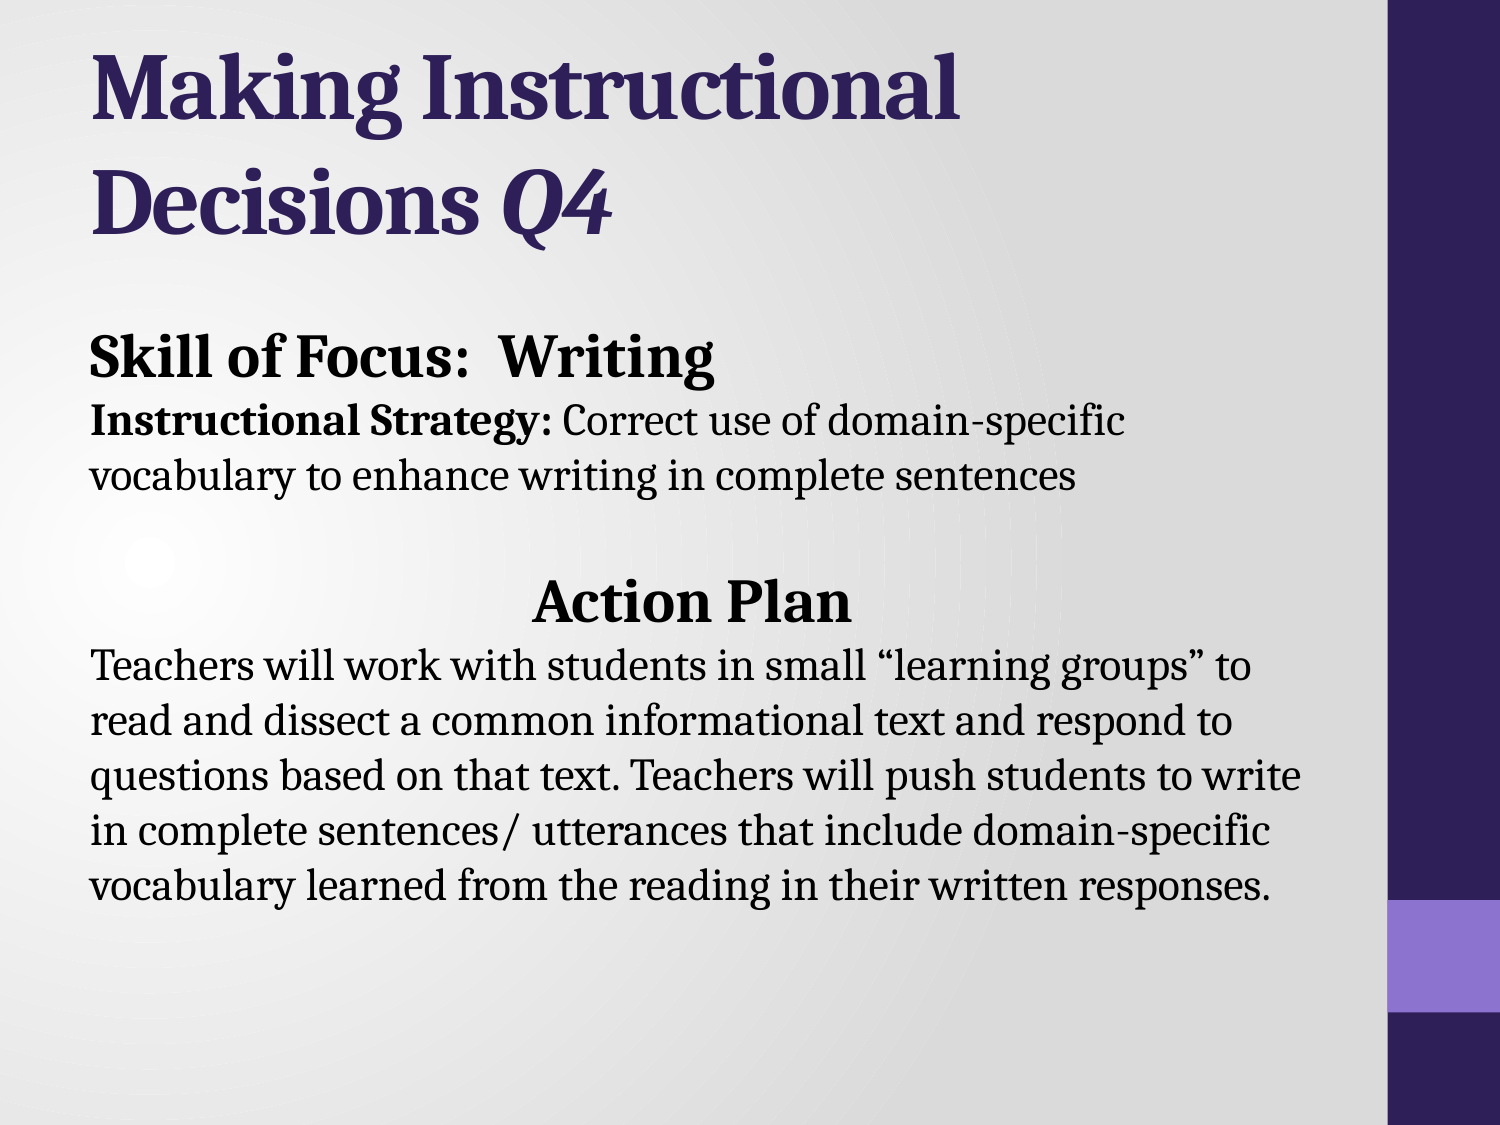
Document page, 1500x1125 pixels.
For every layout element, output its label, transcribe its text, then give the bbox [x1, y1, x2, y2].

title Making Instructional Decisions Q4 [75, 45, 1375, 233]
list Skill of Focus: Writing Instructional Strategy: Correct use of domain-specific vocabulary to enhance writing in complete sentences Action Plan Teachers will work with students in small “learning groups” to read and dissect a common informational text and respond to questions based on that text. Teachers will push students to write in complete sentences/ utterances that include domain-specific vocabulary learned from the reading in their written responses. [75, 262, 1325, 1050]
